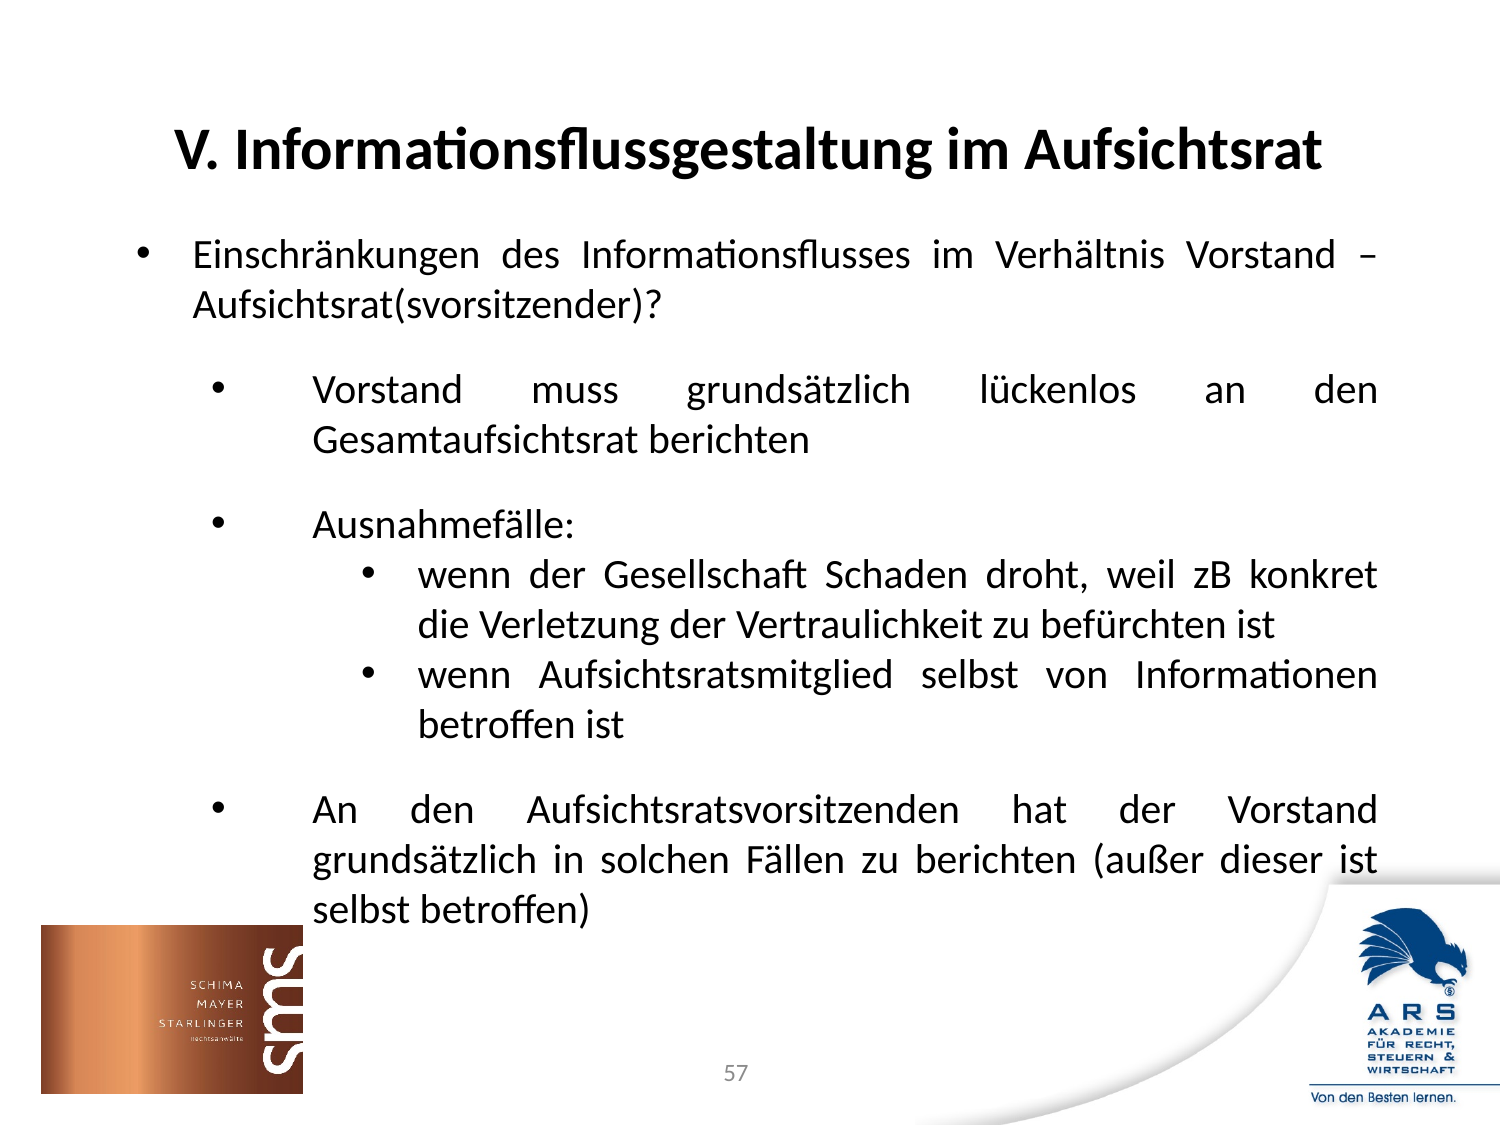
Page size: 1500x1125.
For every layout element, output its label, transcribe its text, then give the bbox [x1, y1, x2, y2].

picture [40, 925, 304, 1095]
text_box V. Informationsflussgestaltung im Aufsichtsrat [0, 101, 1500, 189]
slide_number 57 [561, 1041, 909, 1102]
picture [915, 854, 1500, 1125]
text_box Einschränkungen des Informationsflusses im Verhältnis Vorstand – Aufsichtsrat(svorsitzender)? Vorstand muss grundsätzlich lückenlos an den Gesamtaufsichtsrat berichten Ausnahmefälle: wenn der Gesellschaft Schaden droht, weil zB konkret die Verletzung der Vertraulichkeit zu befürchten ist wenn Aufsichtsratsmitglied selbst von Informationen betroffen ist An den Aufsichtsratsvorsitzenden hat der Vorstand grundsätzlich in solchen Fällen zu berichten (außer dieser ist selbst betroffen) [106, 219, 1394, 940]
